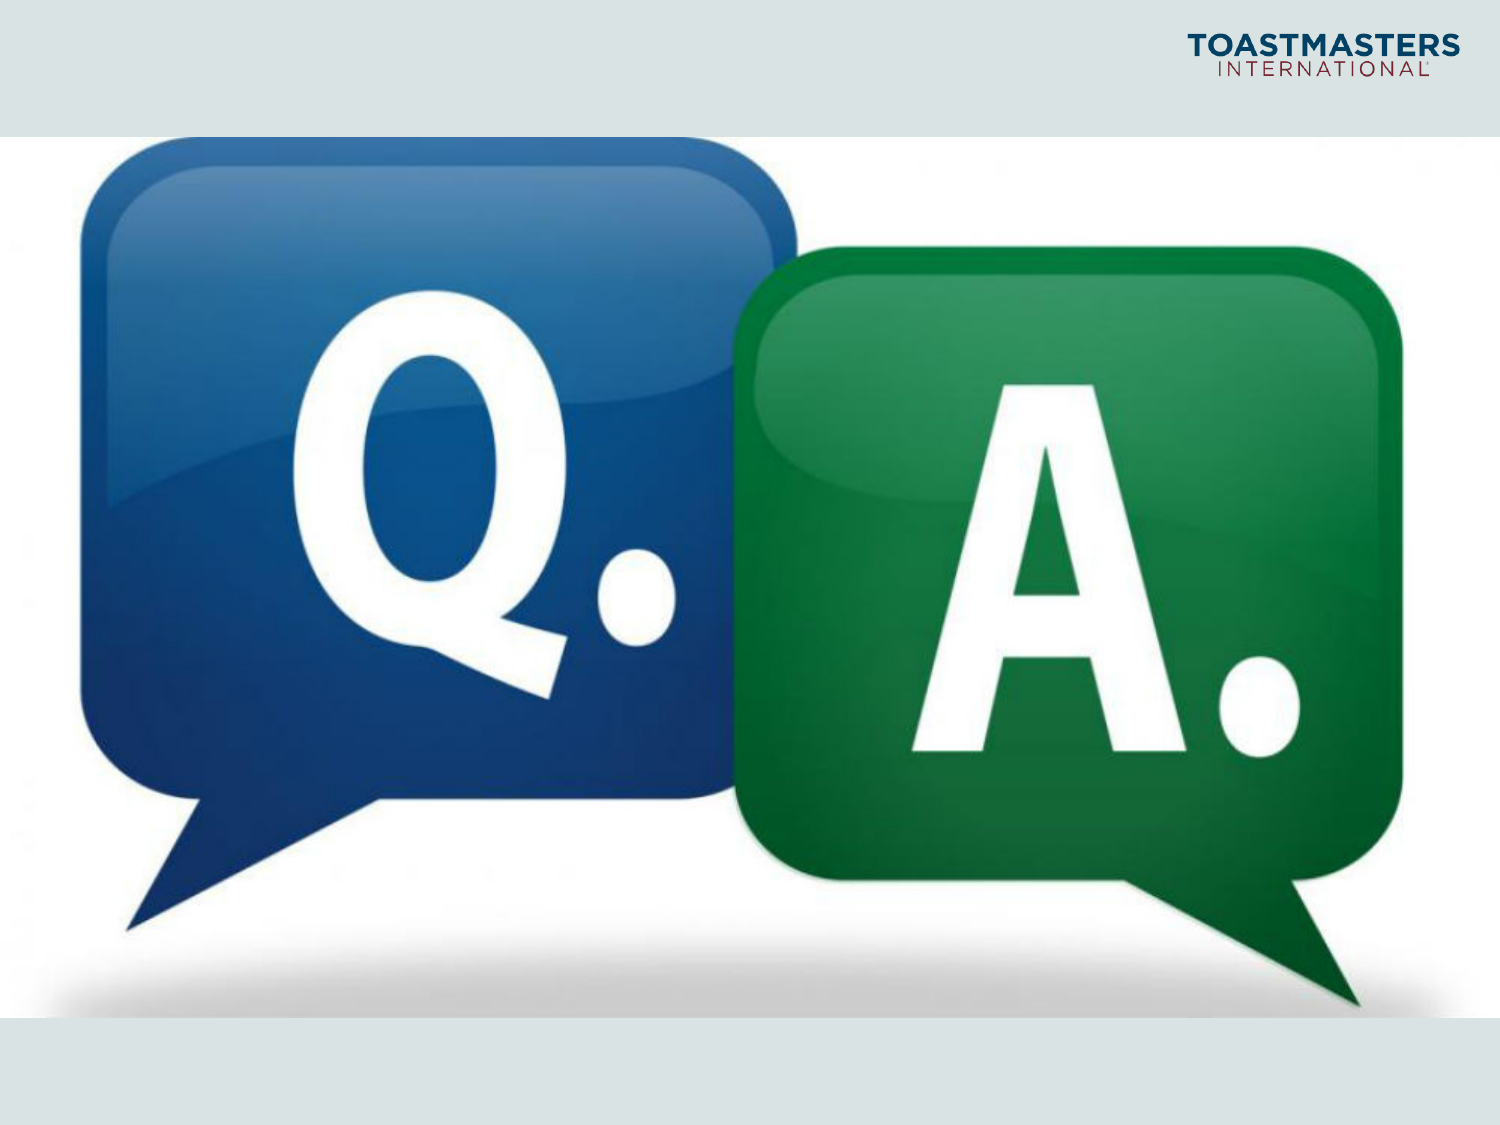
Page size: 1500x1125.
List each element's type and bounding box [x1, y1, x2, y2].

picture [1175, 18, 1473, 87]
picture [0, 137, 1500, 1019]
